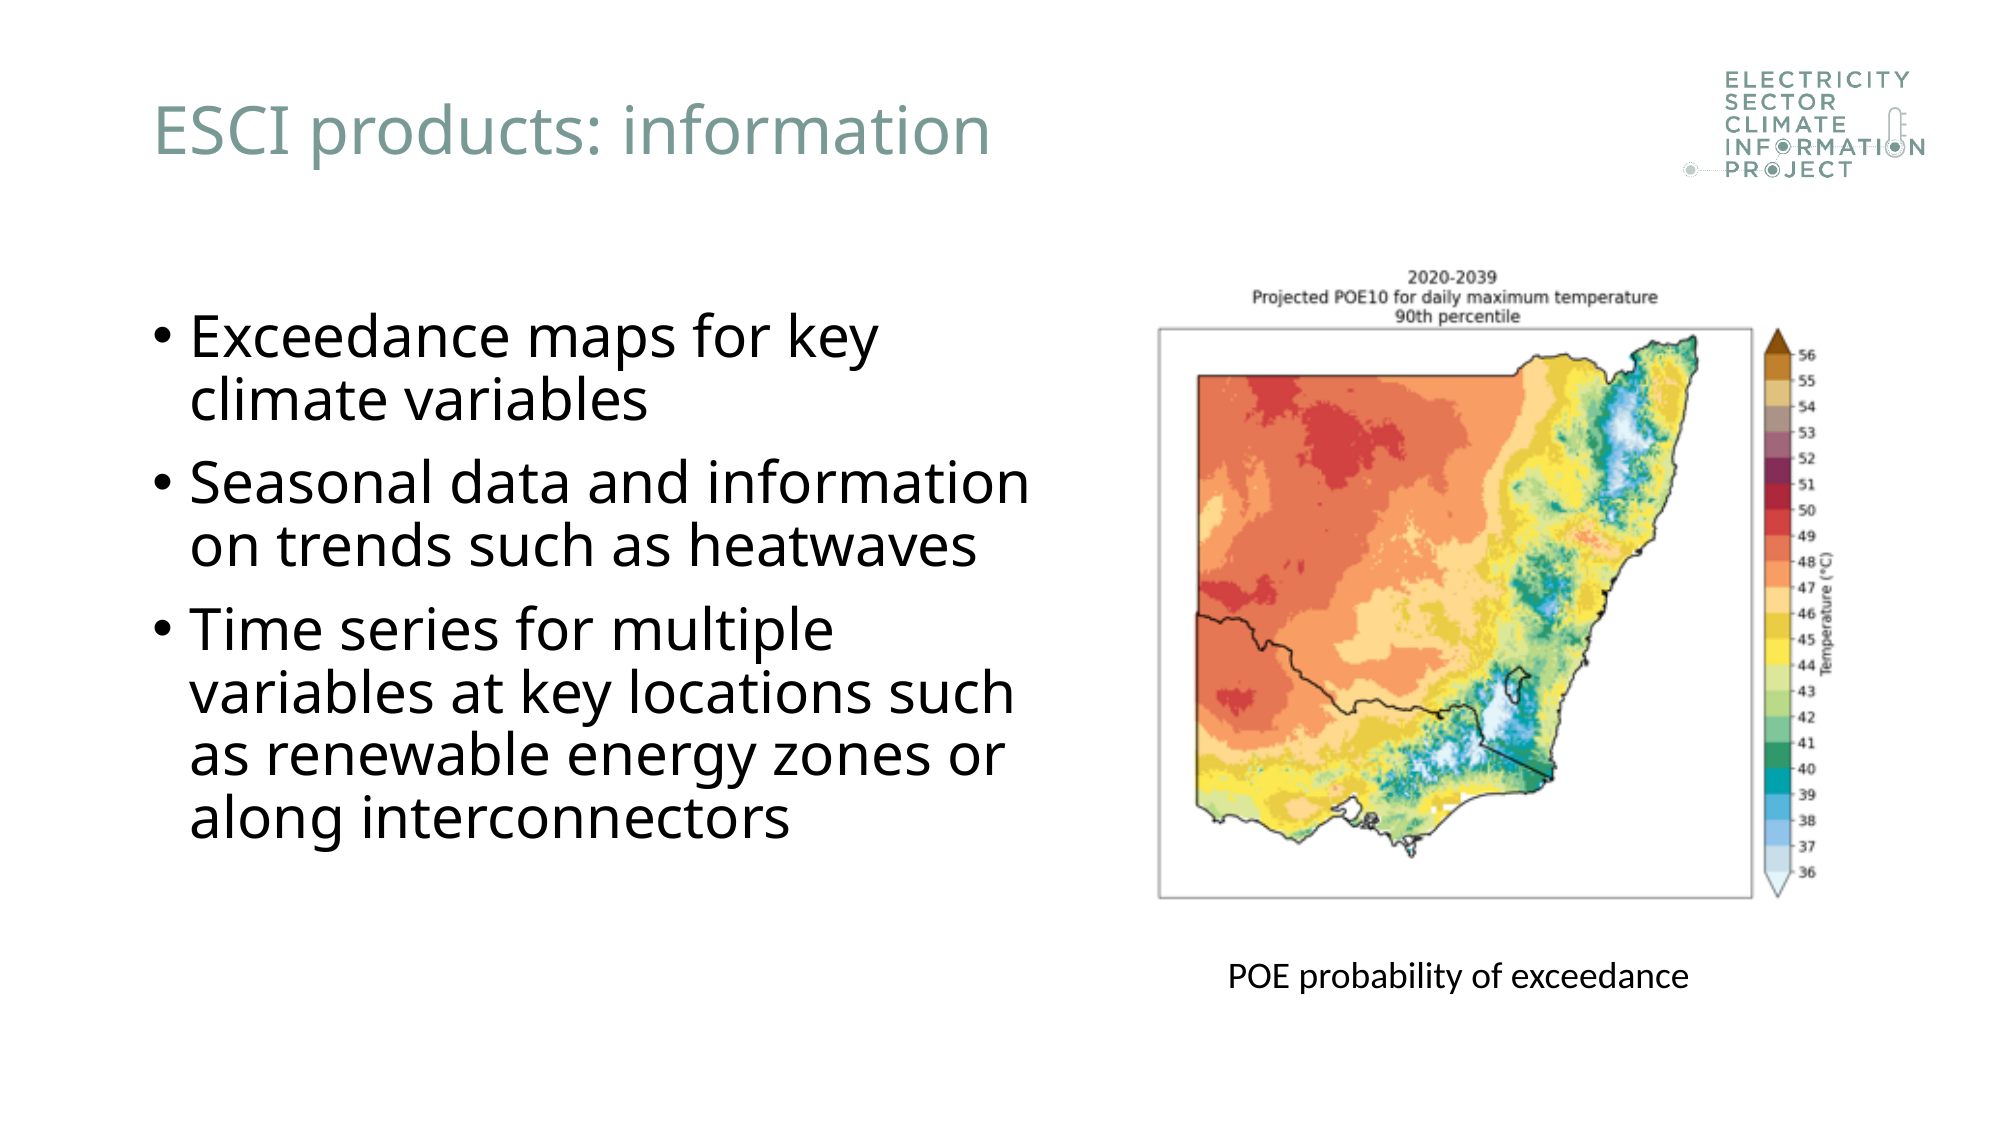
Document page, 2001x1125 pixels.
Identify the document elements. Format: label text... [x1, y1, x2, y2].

text_box POE probability of exceedance [1164, 944, 1754, 1004]
picture [1142, 265, 1863, 944]
title ESCI products: information [137, 59, 1863, 207]
list Exceedance maps for key climate variables Seasonal data and information on trends such as heatwaves Time series for multiple variables at key locations such as renewable energy zones or along interconnectors [137, 299, 1088, 1014]
picture [1650, 36, 1960, 207]
